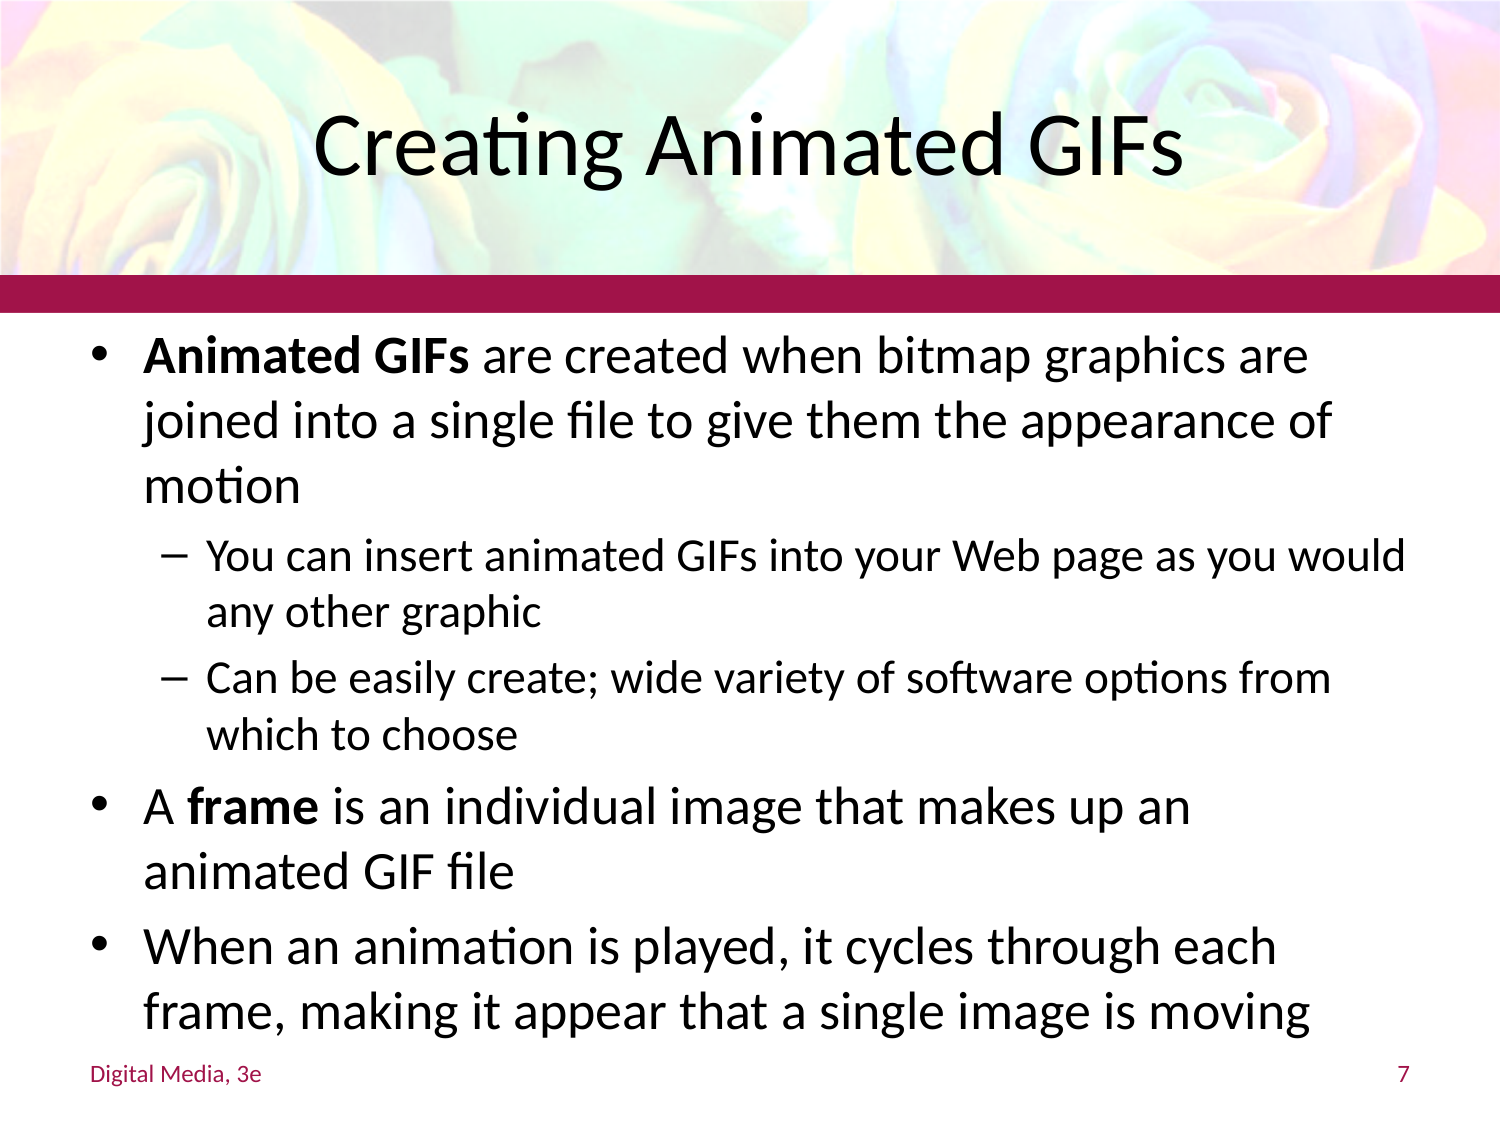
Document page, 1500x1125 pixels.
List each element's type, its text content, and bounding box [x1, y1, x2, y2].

list Animated GIFs are created when bitmap graphics are joined into a single file to give them the appearance of motion You can insert animated GIFs into your Web page as you would any other graphic Can be easily create; wide variety of software options from which to choose A frame is an individual image that makes up an animated GIF file When an animation is played, it cycles through each frame, making it appear that a single image is moving [75, 312, 1425, 1050]
slide_number 7 [1074, 1042, 1425, 1103]
footer Digital Media, 3e [75, 1042, 550, 1103]
title Creating Animated GIFs [75, 45, 1425, 233]
